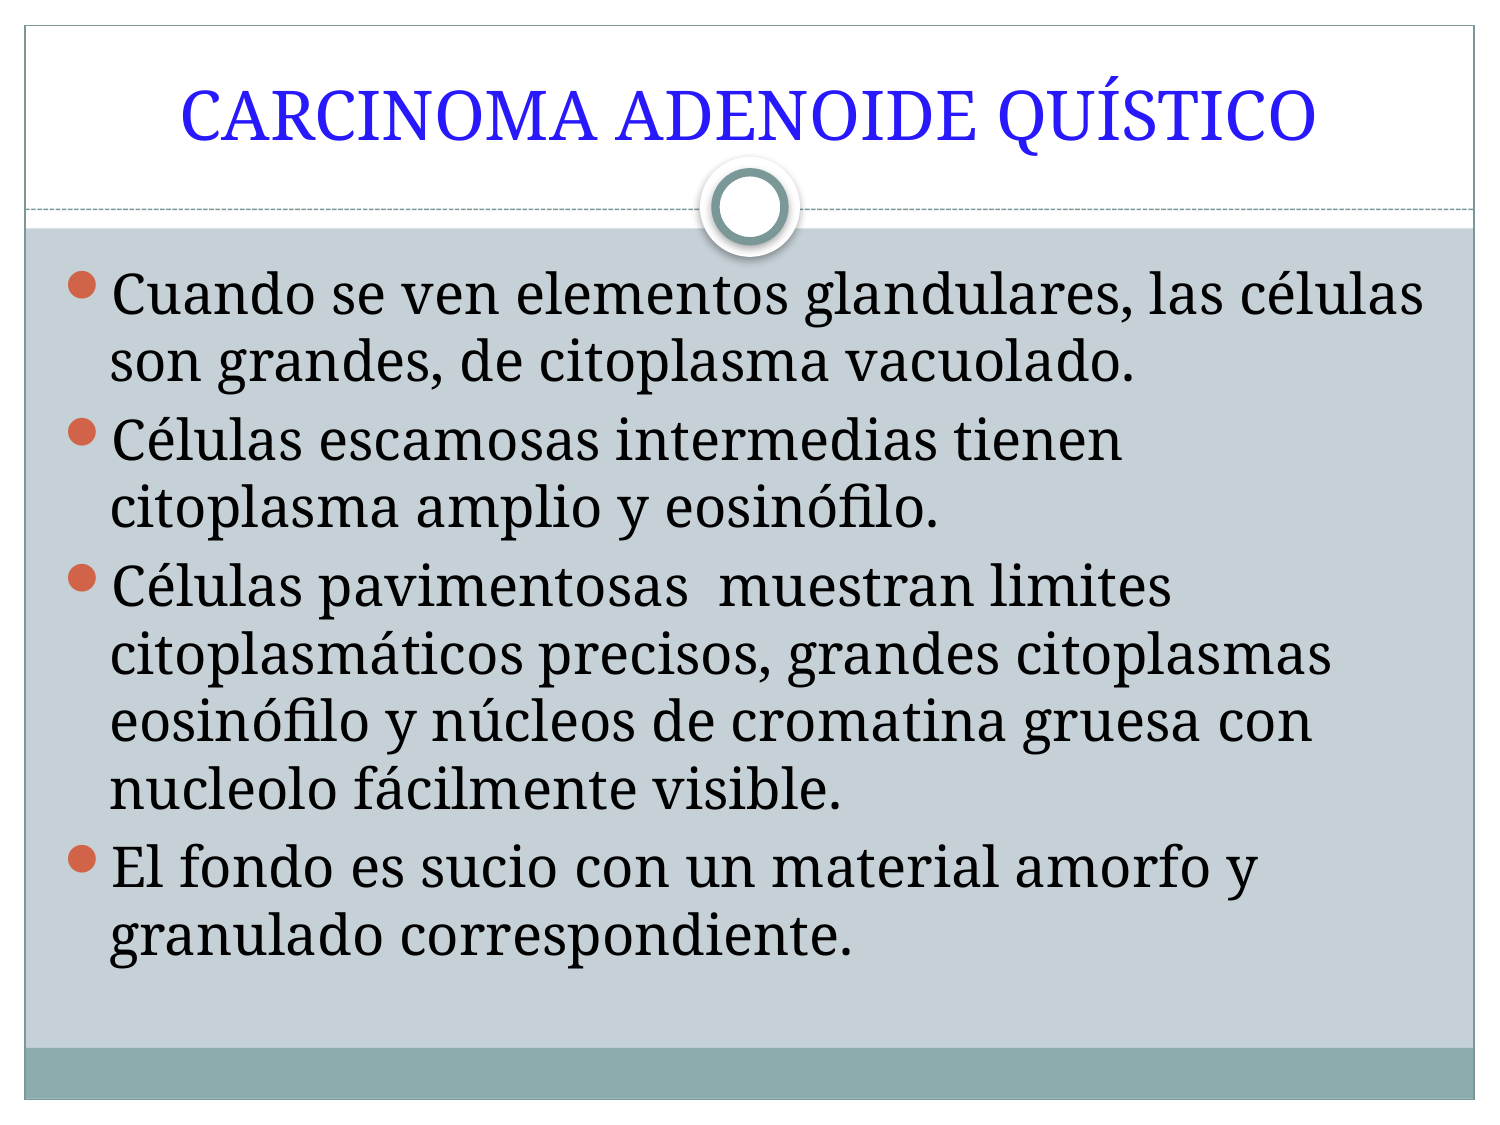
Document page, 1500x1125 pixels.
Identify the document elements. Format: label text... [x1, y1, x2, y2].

list Cuando se ven elementos glandulares, las células son grandes, de citoplasma vacuolado. Células escamosas intermedias tienen citoplasma amplio y eosinófilo. Células pavimentosas muestran limites citoplasmáticos precisos, grandes citoplasmas eosinófilo y núcleos de cromatina gruesa con nucleolo fácilmente visible. El fondo es sucio con un material amorfo y granulado correspondiente. [49, 250, 1445, 1001]
title CARCINOMA ADENOIDE QUÍSTICO [49, 37, 1450, 162]
